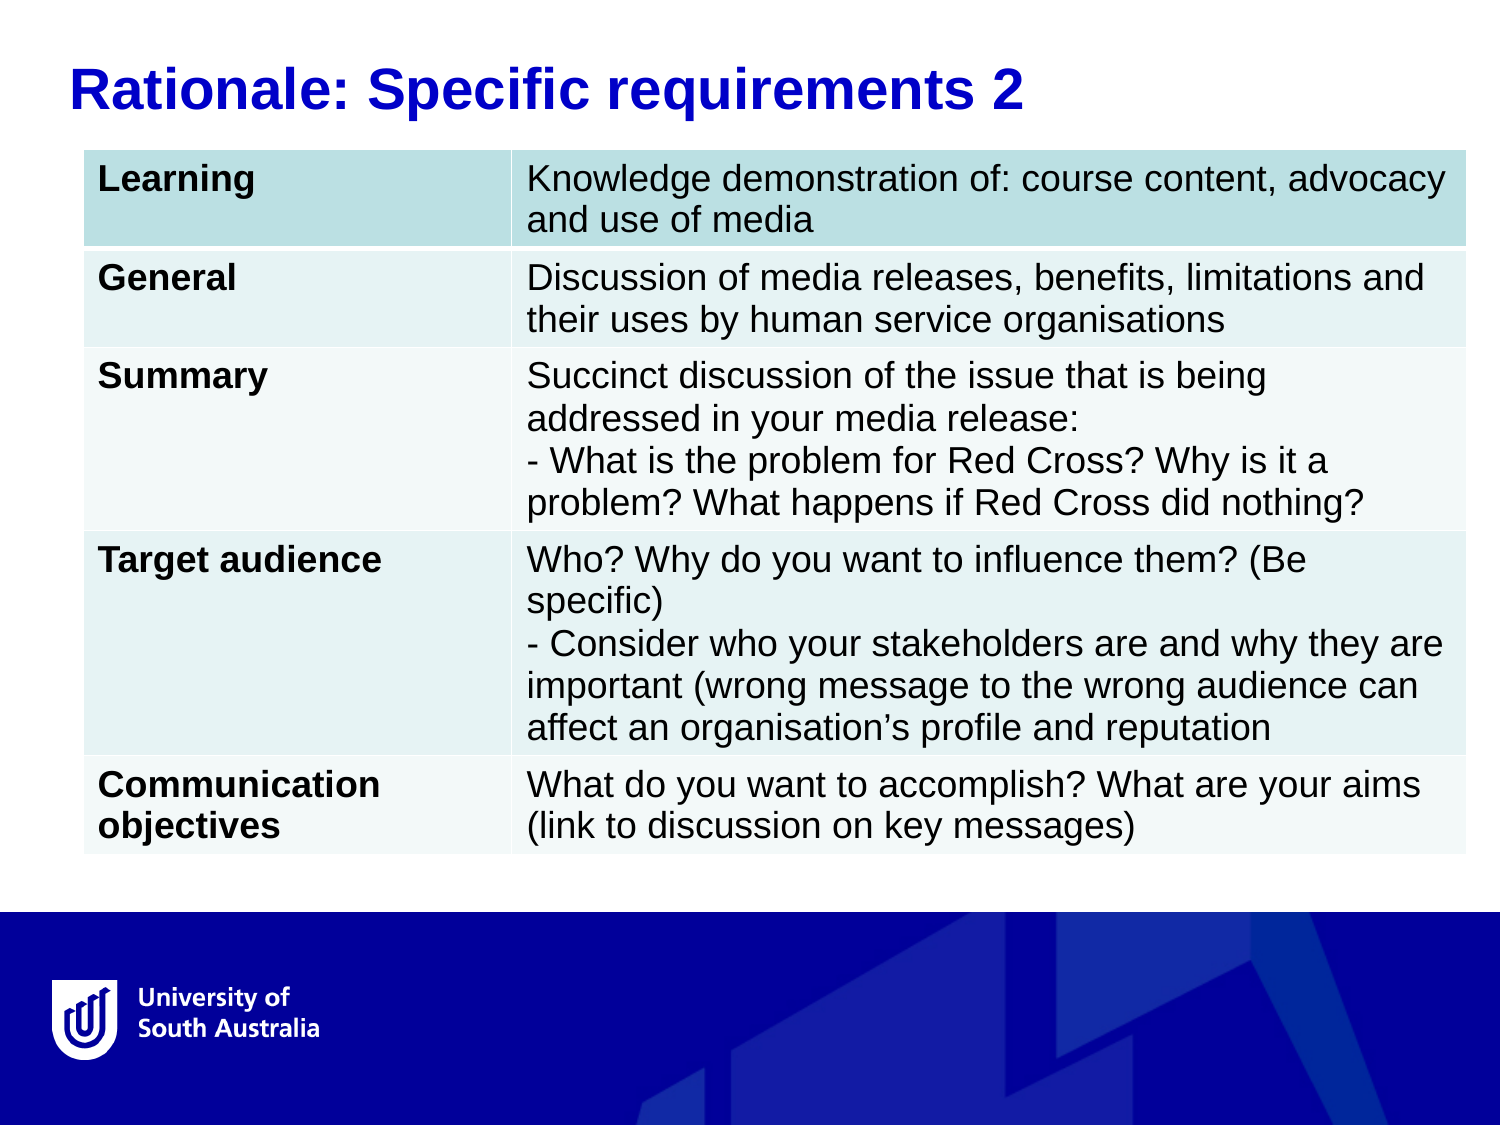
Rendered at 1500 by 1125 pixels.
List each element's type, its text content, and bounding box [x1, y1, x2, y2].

table_cell Discussion of media releases, benefits, limitations and their uses by human service organisations [512, 251, 1466, 347]
table_cell Who? Why do you want to influence them? (Be specific) - Consider who your stakeholders are and why they are important (wrong message to the wrong audience can affect an organisation’s profile and reputation [512, 531, 1466, 755]
table_header Learning [84, 150, 511, 246]
table_header Knowledge demonstration of: course content, advocacy and use of media [512, 150, 1466, 246]
table_cell Succinct discussion of the issue that is being addressed in your media release: - What is the problem for Red Cross? Why is it a problem? What happens if Red Cross did nothing? [512, 348, 1466, 530]
table_cell What do you want to accomplish? What are your aims (link to discussion on key messages) [512, 756, 1466, 854]
table_cell Communication objectives [84, 756, 511, 854]
list Rationale: Specific requirements 2 [54, 43, 1466, 154]
table_cell Target audience [84, 531, 511, 755]
picture [0, 912, 1500, 1125]
table_cell Summary [84, 348, 511, 530]
table_cell General [84, 251, 511, 347]
